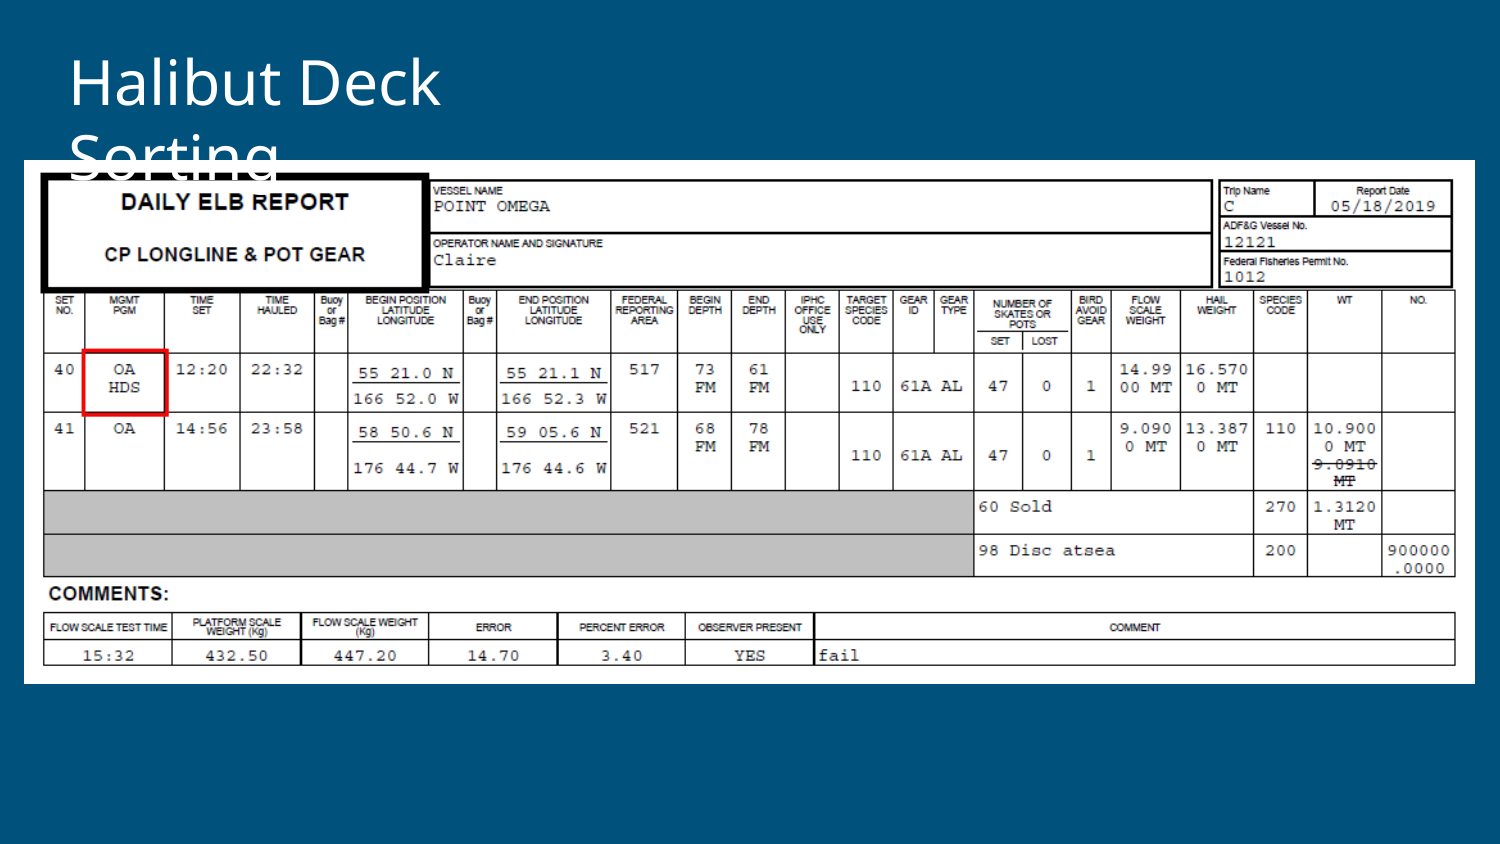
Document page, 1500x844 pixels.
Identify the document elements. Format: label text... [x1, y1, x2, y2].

picture [74, 151, 91, 158]
picture [248, 151, 255, 158]
picture [230, 151, 237, 158]
picture [146, 151, 155, 158]
picture [107, 151, 115, 158]
picture [210, 151, 218, 158]
picture [127, 151, 135, 158]
text_box Halibut Deck Sorting [53, 28, 677, 151]
picture [268, 151, 276, 158]
picture [25, 160, 1474, 683]
